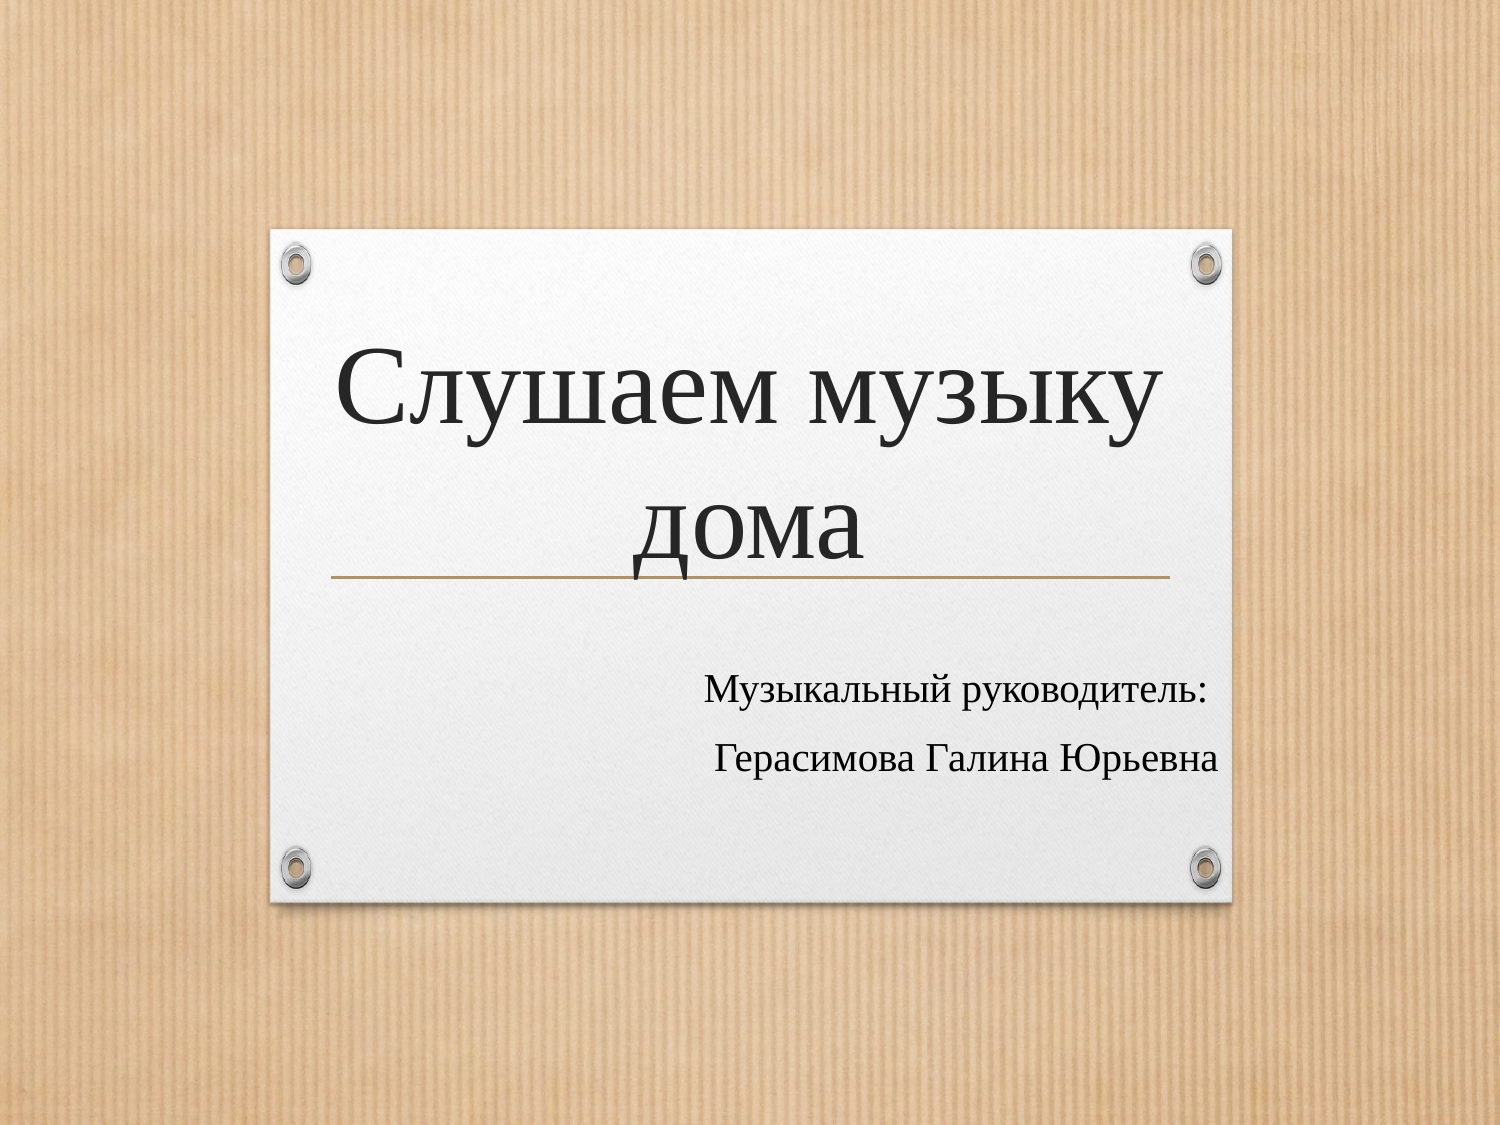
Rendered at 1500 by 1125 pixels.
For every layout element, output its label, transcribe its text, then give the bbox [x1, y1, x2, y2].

picture [0, 0, 1500, 1125]
title Слушаем музыку дома [265, 226, 1235, 589]
subtitle Музыкальный руководитель: Герасимова Галина Юрьевна [564, 653, 1235, 789]
